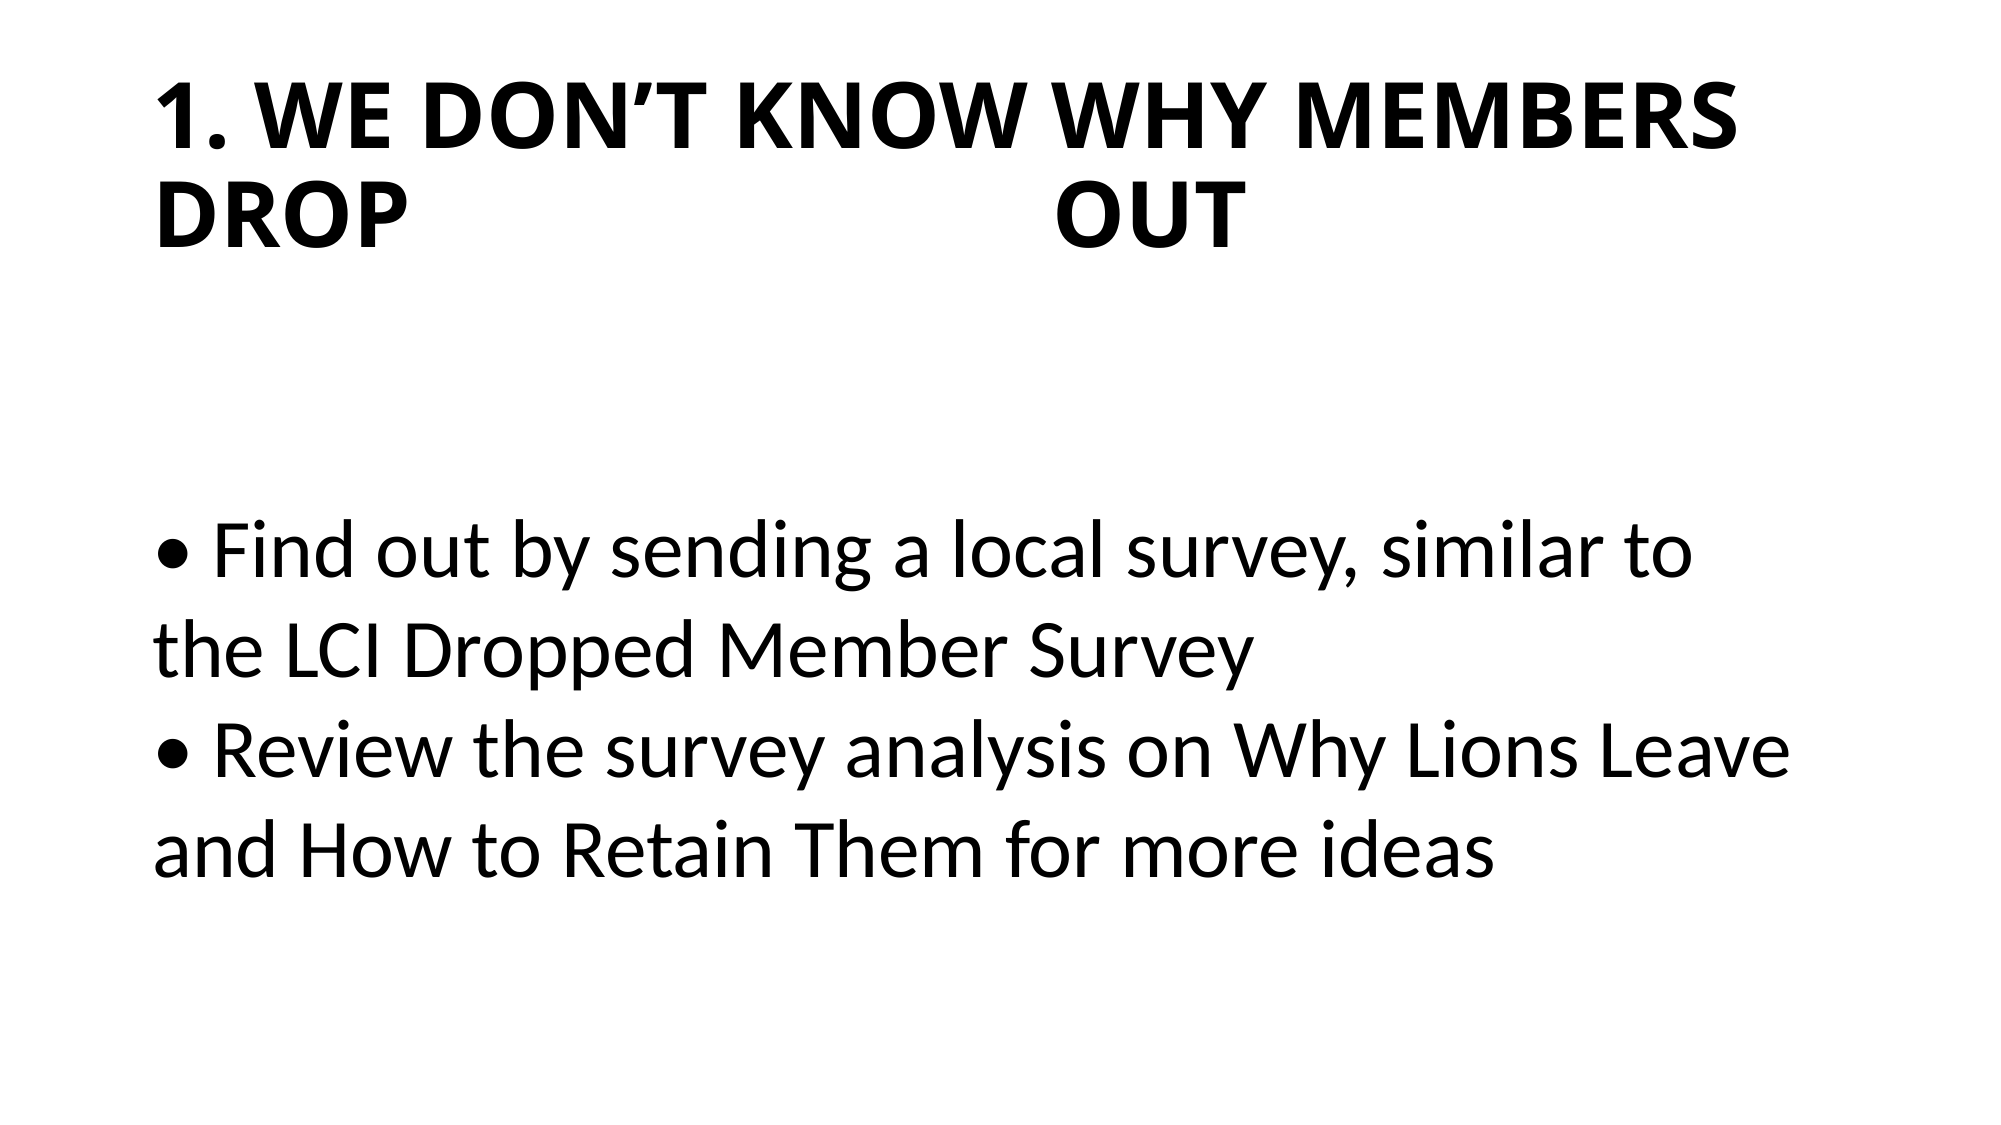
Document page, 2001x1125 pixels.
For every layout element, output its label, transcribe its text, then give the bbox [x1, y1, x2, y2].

text_box • Find out by sending a local survey, similar to the LCI Dropped Member Survey • Review the survey analysis on Why Lions Leave and How to Retain Them for more ideas [137, 342, 1820, 992]
title 1. WE DON’T KNOW WHY MEMBERS DROP OUT [137, 59, 1863, 278]
